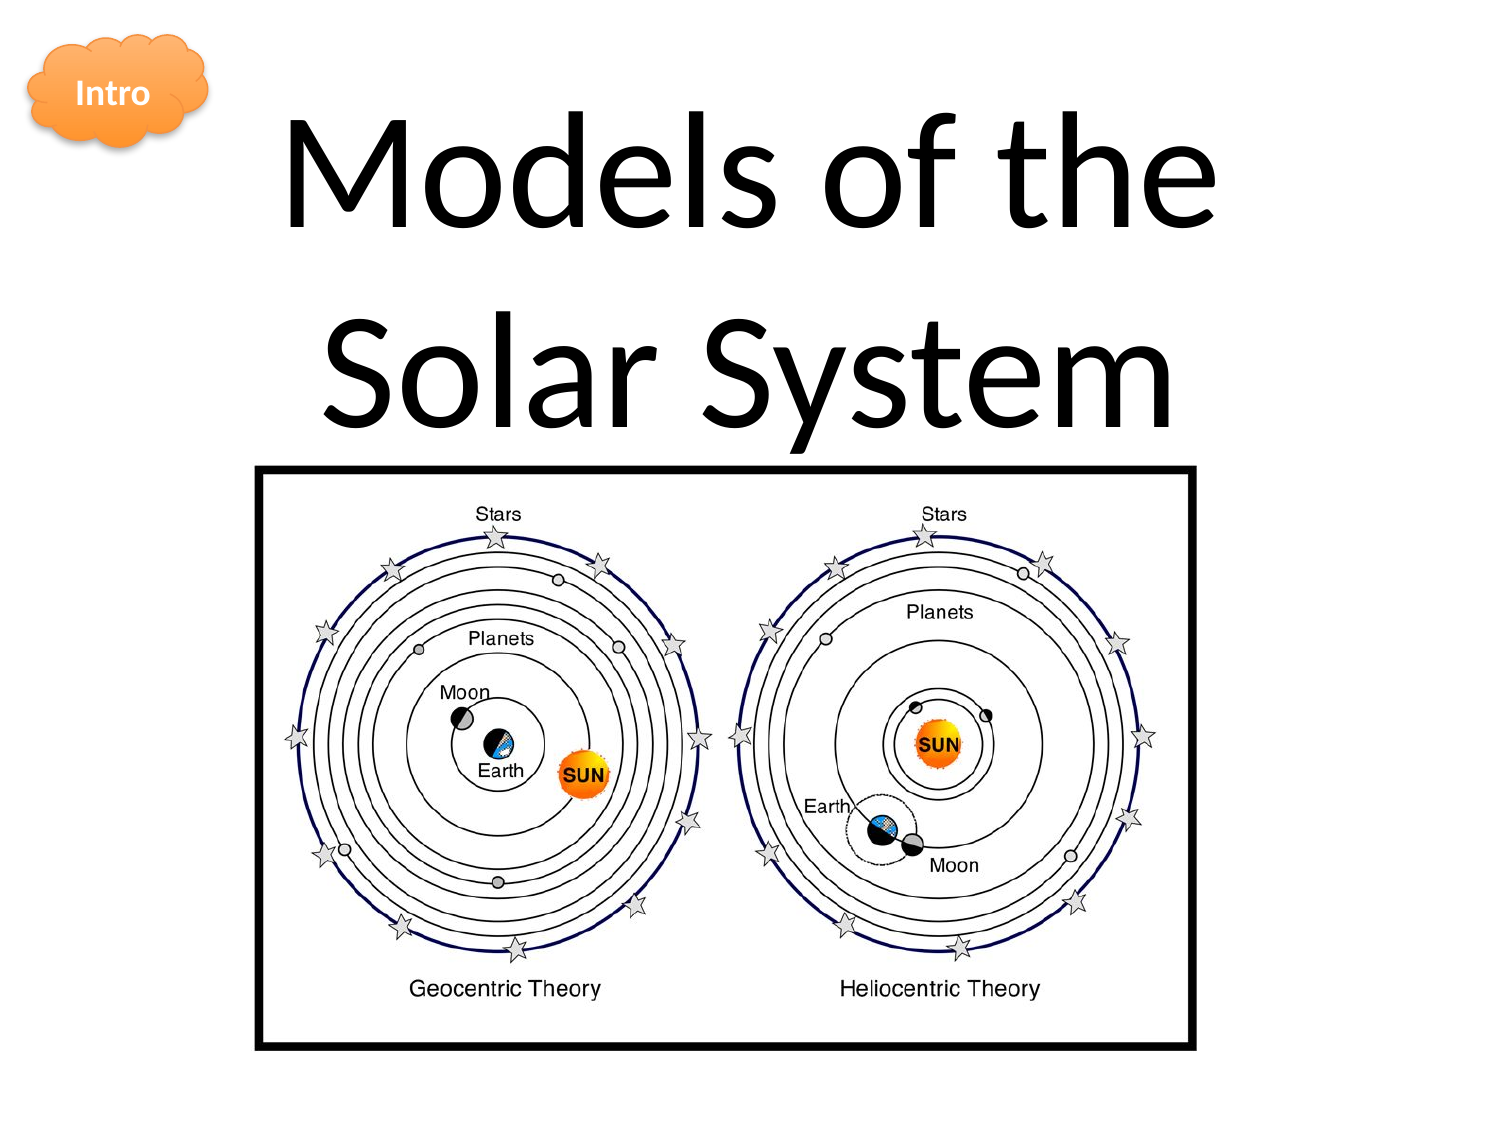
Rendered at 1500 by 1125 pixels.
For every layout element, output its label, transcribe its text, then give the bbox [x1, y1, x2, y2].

text_box [27, 34, 208, 138]
text_box Models of the Solar System [139, 53, 1361, 514]
text_box Intro [60, 60, 176, 121]
picture [250, 461, 1199, 1053]
